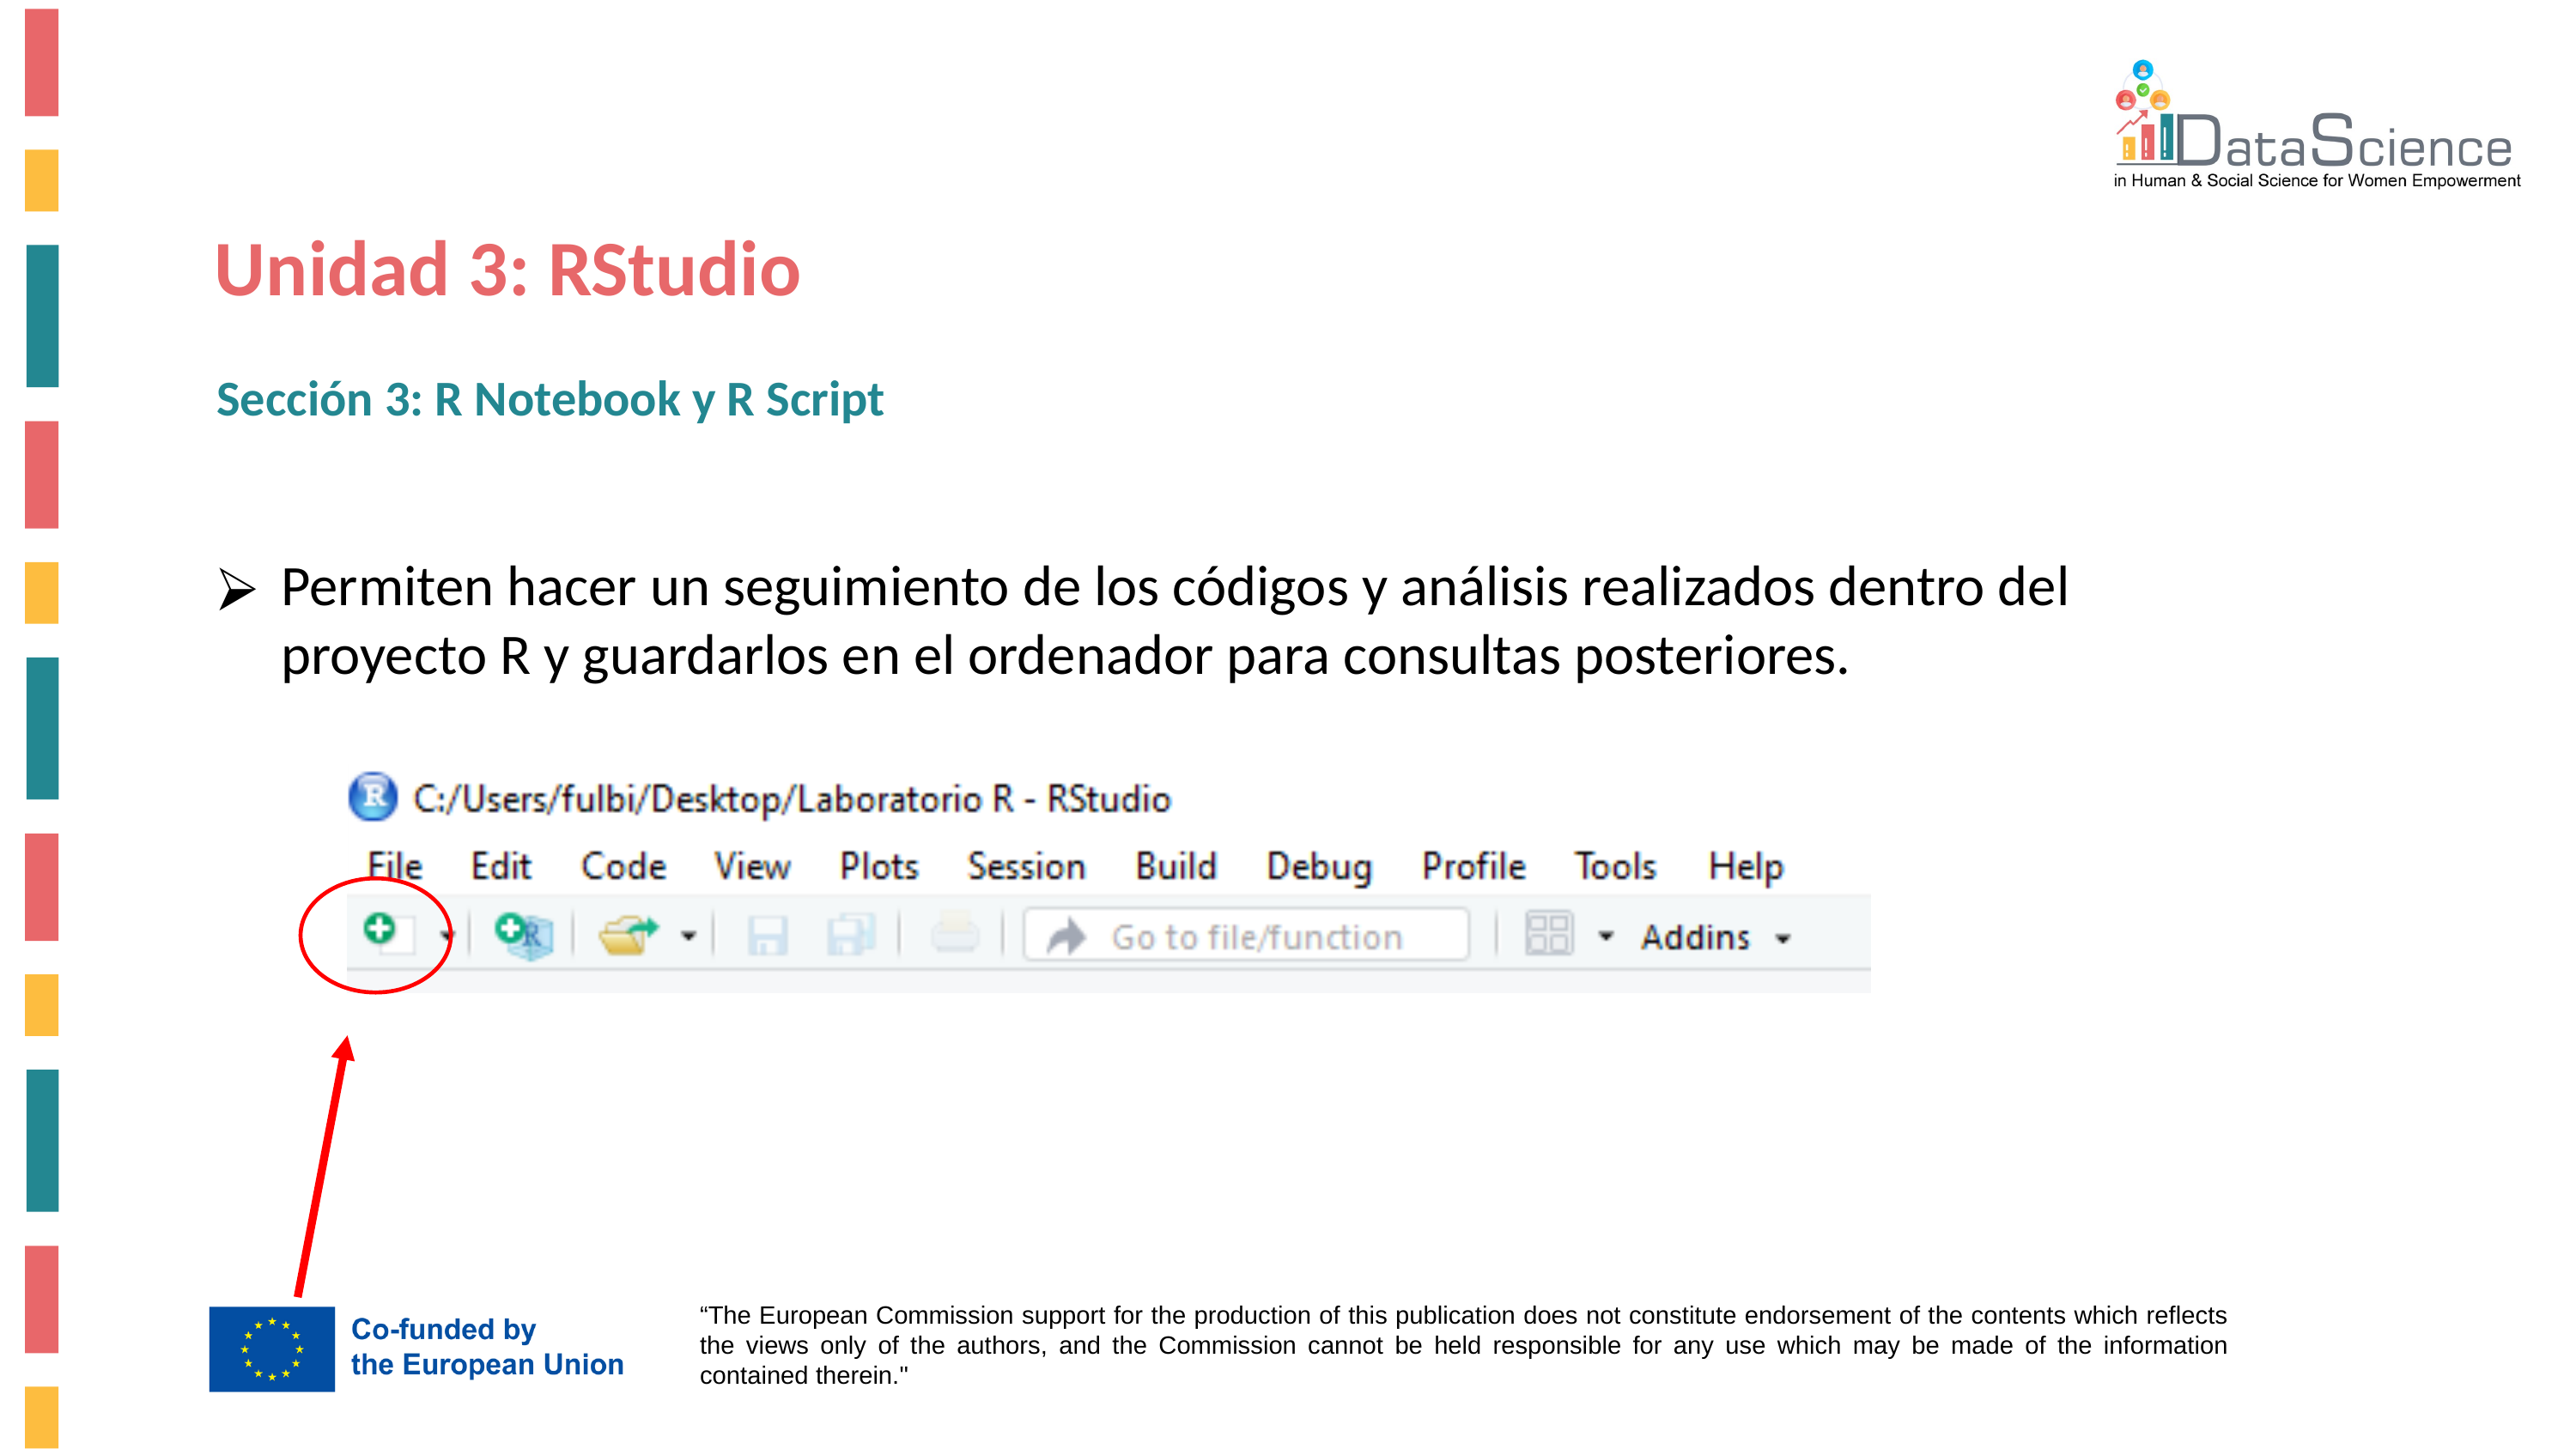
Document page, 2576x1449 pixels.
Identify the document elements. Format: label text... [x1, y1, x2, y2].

text_box Sección 3: R Notebook y R Script [204, 359, 1619, 433]
text_box Permiten hacer un seguimiento de los códigos y análisis realizados dentro del proyecto R y guardarlos en el ordenador para consultas posteriores. [204, 473, 2235, 761]
text_box Unidad 3: RStudio [201, 210, 1073, 318]
picture [2114, 58, 2522, 191]
text_box [301, 884, 342, 986]
picture [347, 763, 1871, 993]
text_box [297, 1034, 348, 1298]
picture [204, 1301, 655, 1397]
